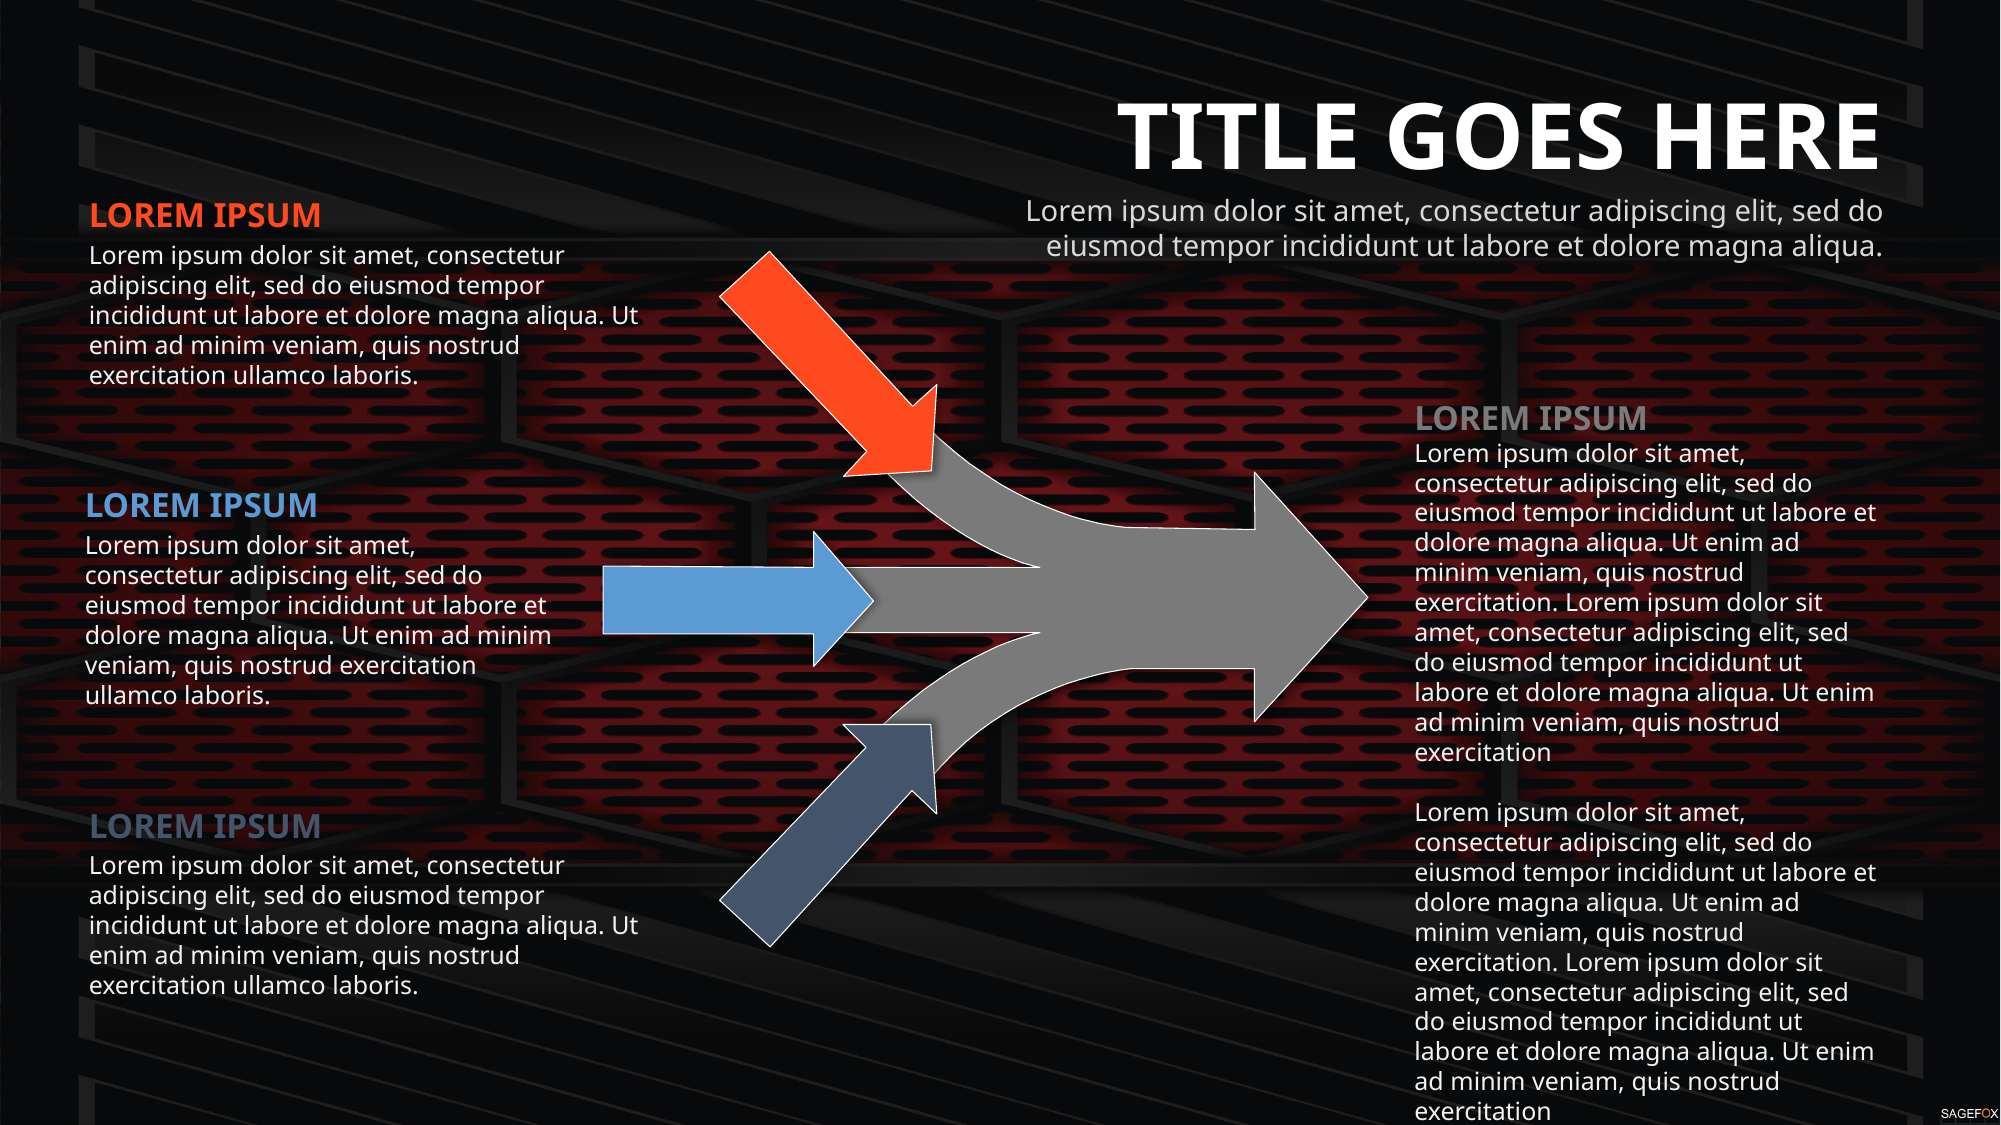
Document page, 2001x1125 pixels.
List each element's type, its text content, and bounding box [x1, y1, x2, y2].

text_box [719, 724, 937, 947]
text_box LOREM IPSUM Lorem ipsum dolor sit amet, consectetur adipiscing elit, sed do eiusmod tempor incididunt ut labore et dolore magna aliqua. Ut enim ad minim veniam, quis nostrud exercitation ullamco laboris. [73, 797, 677, 1007]
text_box [860, 441, 1369, 764]
text_box [719, 251, 937, 477]
text_box LOREM IPSUM Lorem ipsum dolor sit amet, consectetur adipiscing elit, sed do eiusmod tempor incididunt ut labore et dolore magna aliqua. Ut enim ad minim veniam, quis nostrud exercitation ullamco laboris. [69, 477, 570, 717]
text_box LOREM IPSUM Lorem ipsum dolor sit amet, consectetur adipiscing elit, sed do eiusmod tempor incididunt ut labore et dolore magna aliqua. Ut enim ad minim veniam, quis nostrud exercitation. Lorem ipsum dolor sit amet, consectetur adipiscing elit, sed do eiusmod tempor incididunt ut labore et dolore magna aliqua. Ut enim ad minim veniam, quis nostrud exercitation Lorem ipsum dolor sit amet, consectetur adipiscing elit, sed do eiusmod tempor incididunt ut labore et dolore magna aliqua. Ut enim ad minim veniam, quis nostrud exercitation. Lorem ipsum dolor sit amet, consectetur adipiscing elit, sed do eiusmod tempor incididunt ut labore et dolore magna aliqua. Ut enim ad minim veniam, quis nostrud exercitation [1399, 389, 1897, 1125]
picture [0, 0, 2001, 1125]
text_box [944, 70, 1899, 271]
text_box LOREM IPSUM Lorem ipsum dolor sit amet, consectetur adipiscing elit, sed do eiusmod tempor incididunt ut labore et dolore magna aliqua. Ut enim ad minim veniam, quis nostrud exercitation ullamco laboris. [73, 187, 677, 397]
text_box [603, 531, 874, 667]
